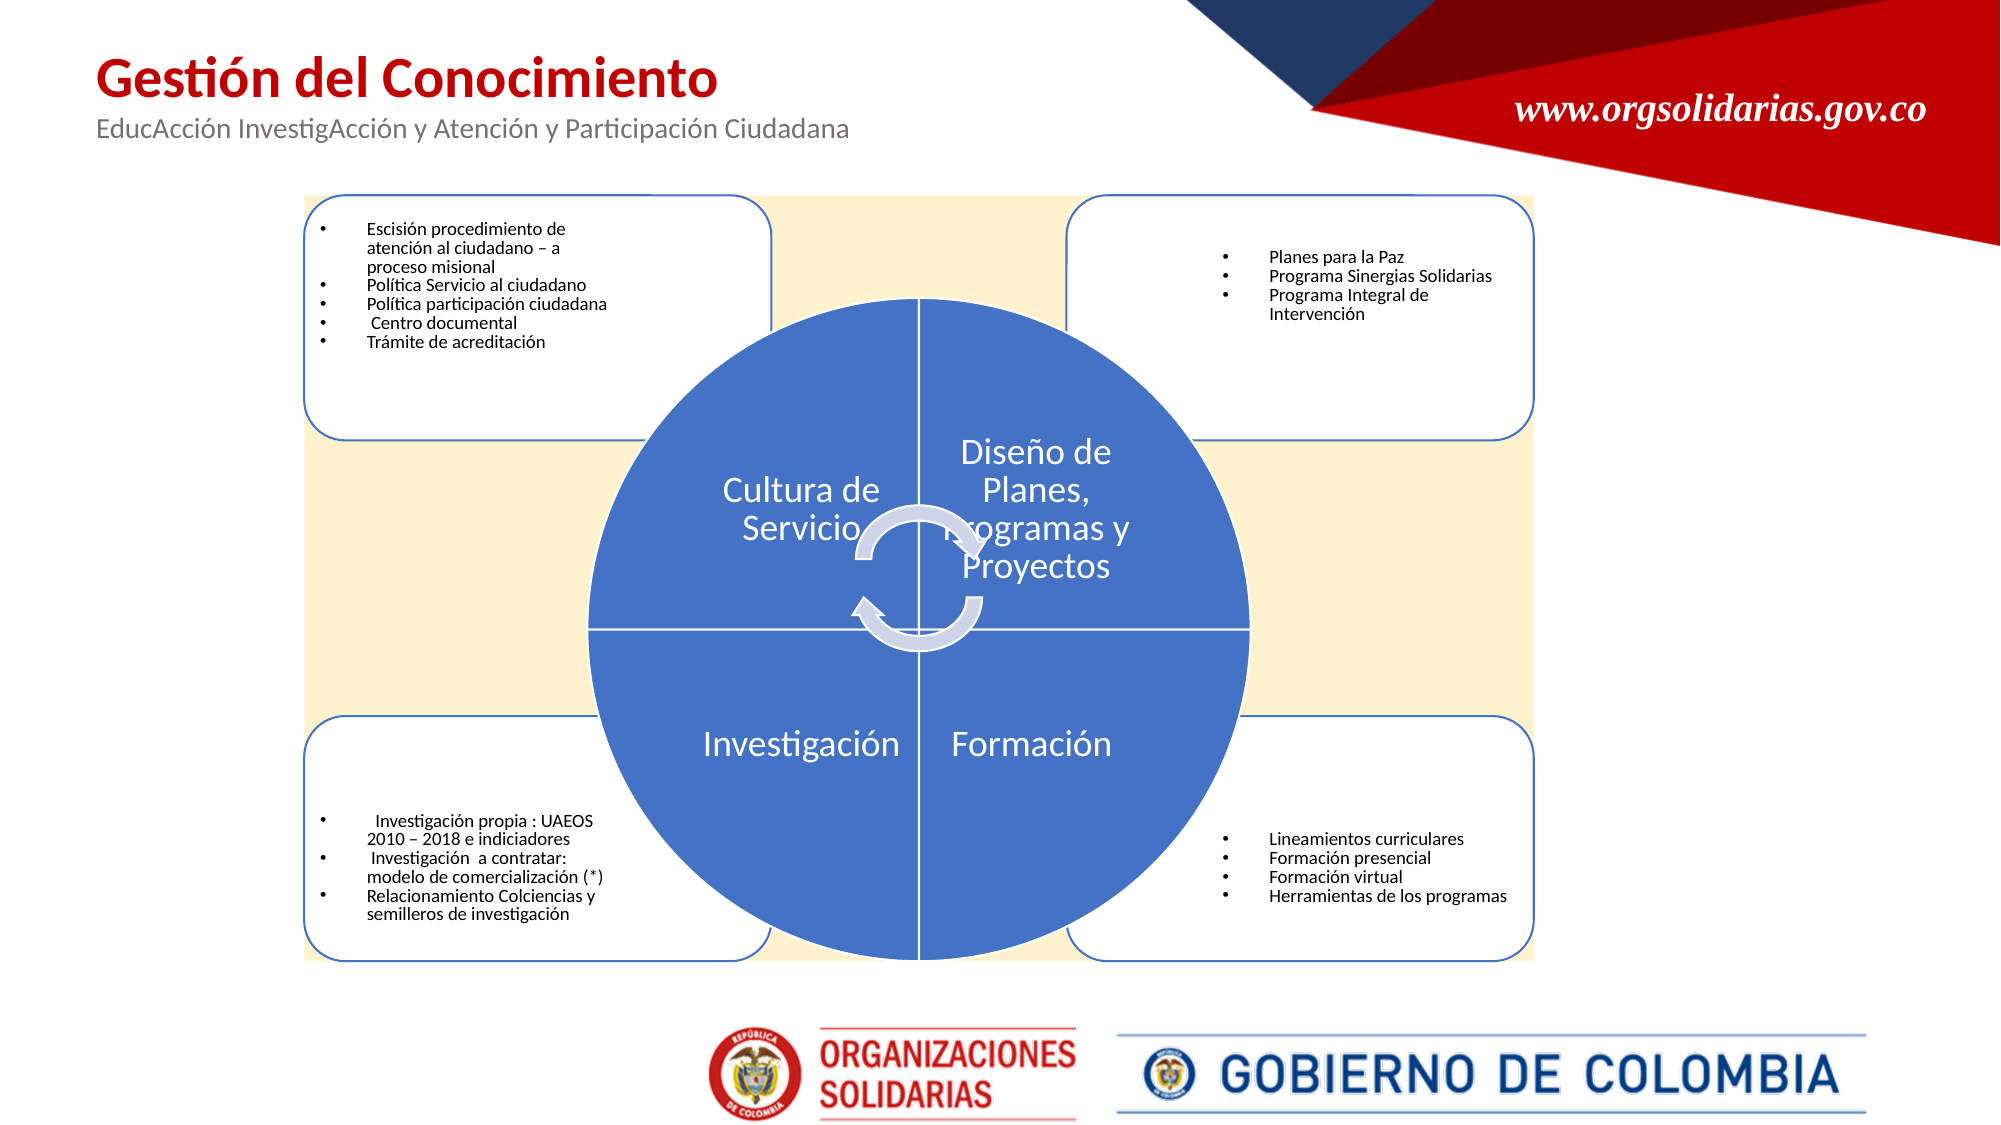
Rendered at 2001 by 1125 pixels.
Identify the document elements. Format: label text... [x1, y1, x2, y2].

picture [681, 1022, 1894, 1125]
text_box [304, 195, 1534, 962]
text_box Gestión del Conocimiento EducAcción InvestigAcción y Atención y Participación Ciudadana [81, 31, 949, 152]
picture [1182, 0, 2000, 247]
